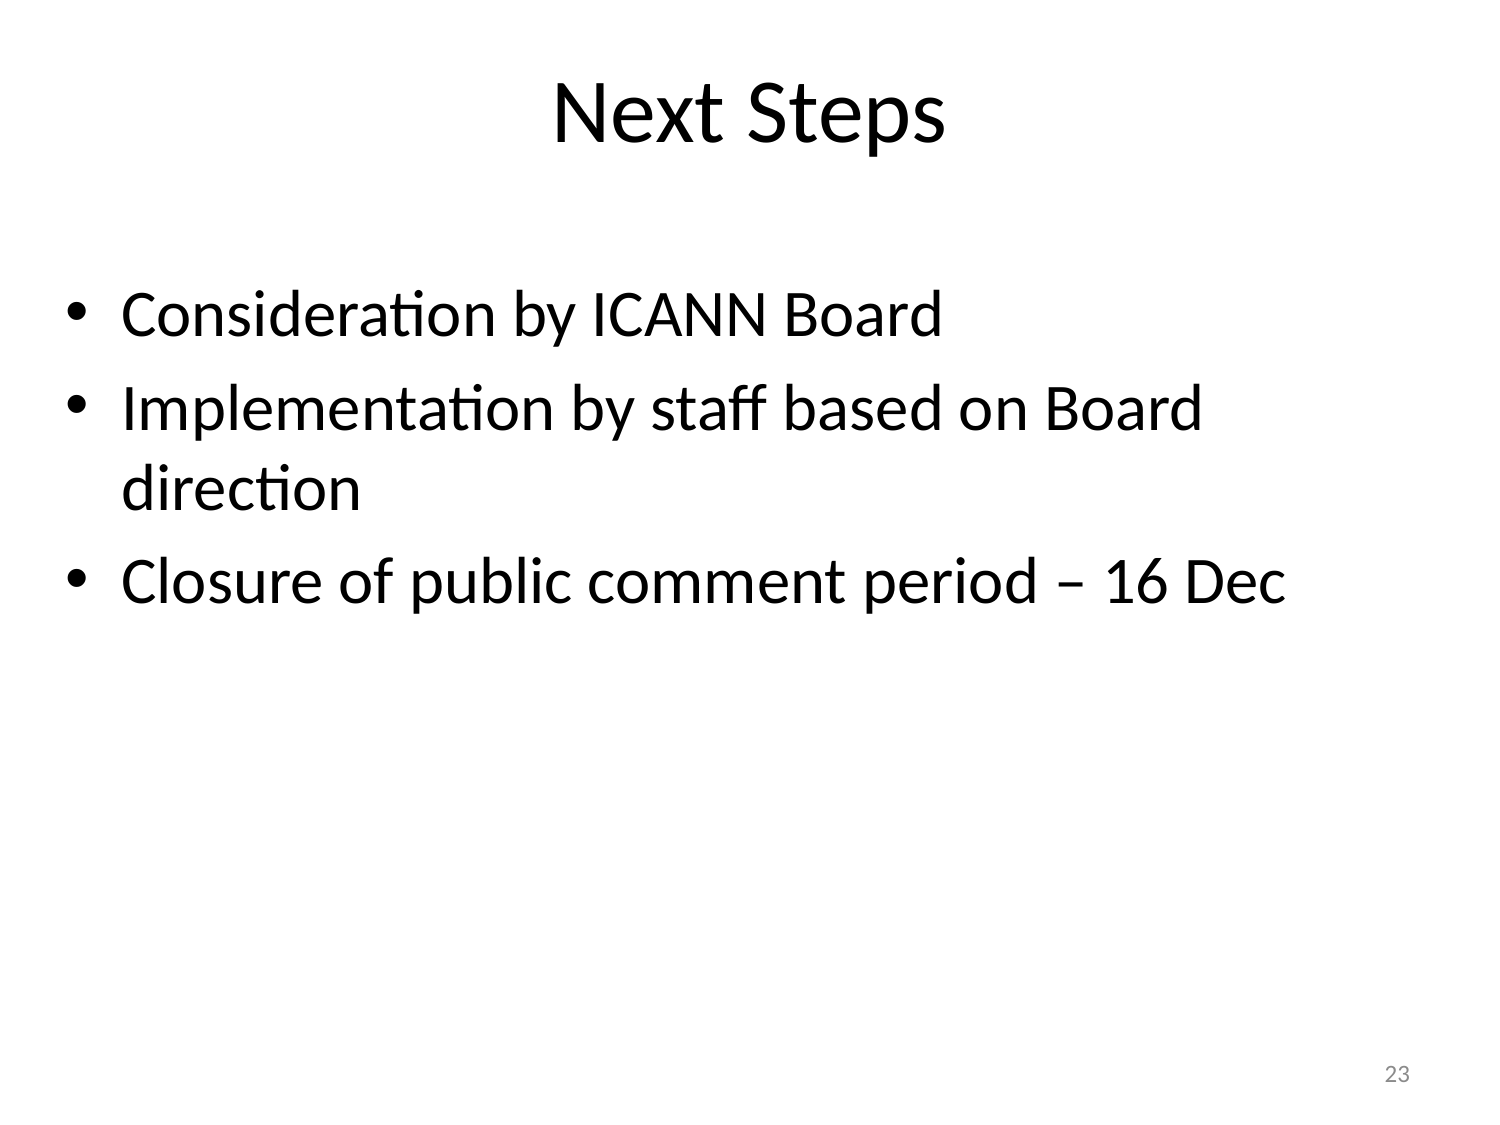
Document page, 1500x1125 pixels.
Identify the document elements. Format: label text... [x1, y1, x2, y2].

list Consideration by ICANN Board Implementation by staff based on Board direction Closure of public comment period – 16 Dec [50, 262, 1475, 1005]
slide_number 23 [1074, 1042, 1425, 1103]
title Next Steps [75, 12, 1425, 200]
